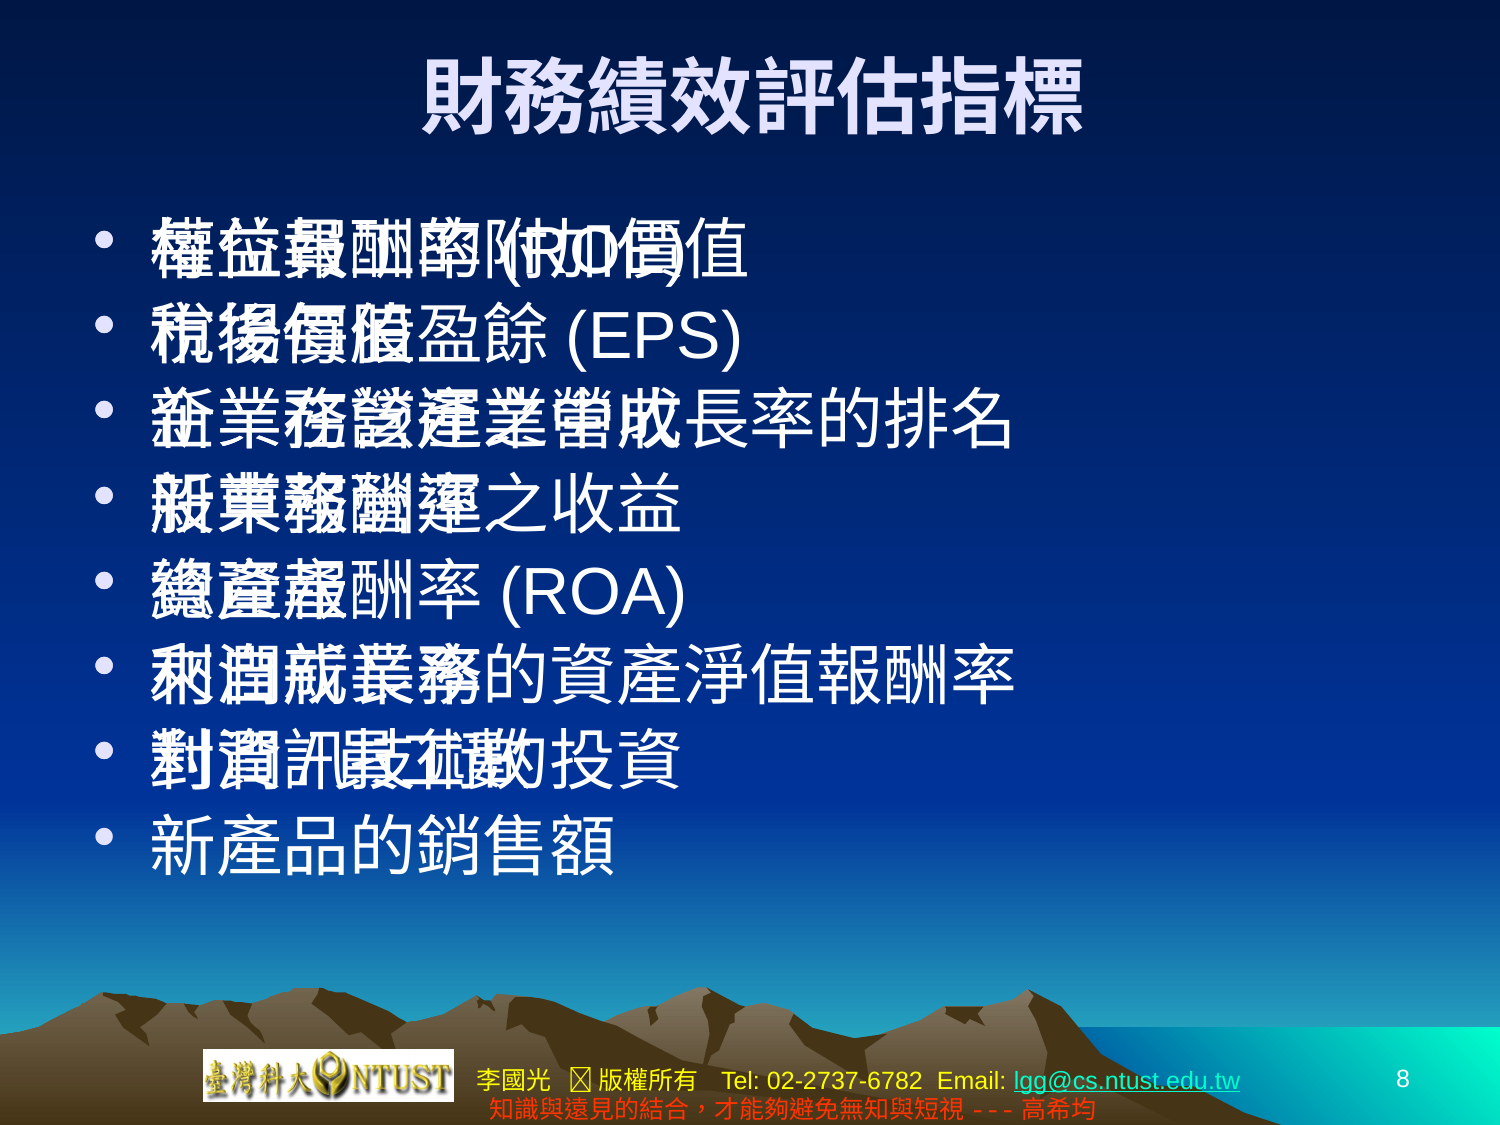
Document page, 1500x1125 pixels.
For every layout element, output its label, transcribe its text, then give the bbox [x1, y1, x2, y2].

list 每位員工的附加價值 市場價值 新業務營運之營收 新業務營運之收益 總資產 來自新業務的資產淨值報酬率 對資訊技術的投資 [77, 207, 1429, 946]
slide_number 8 [1074, 1024, 1426, 1101]
title 財務績效評估指標 [77, 0, 1429, 188]
picture [203, 1049, 454, 1102]
